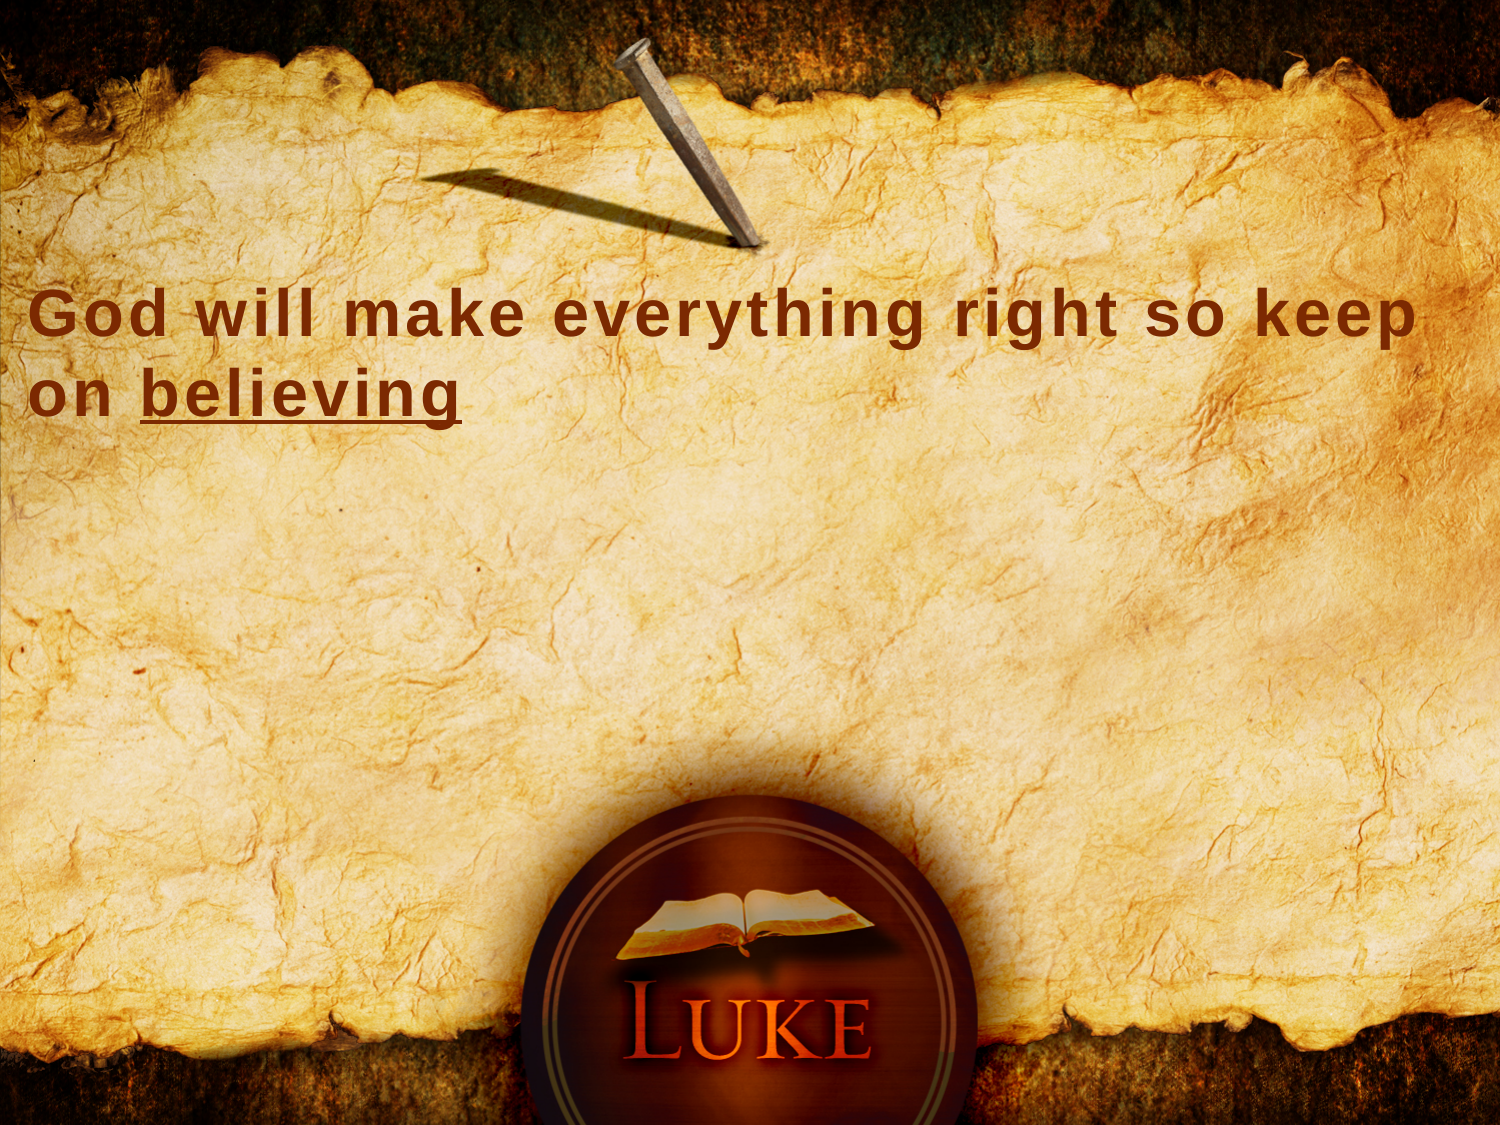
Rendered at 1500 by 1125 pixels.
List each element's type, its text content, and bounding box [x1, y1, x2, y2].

picture [0, 0, 1500, 1125]
text_box God will make everything right so keep on believing [12, 262, 1500, 518]
